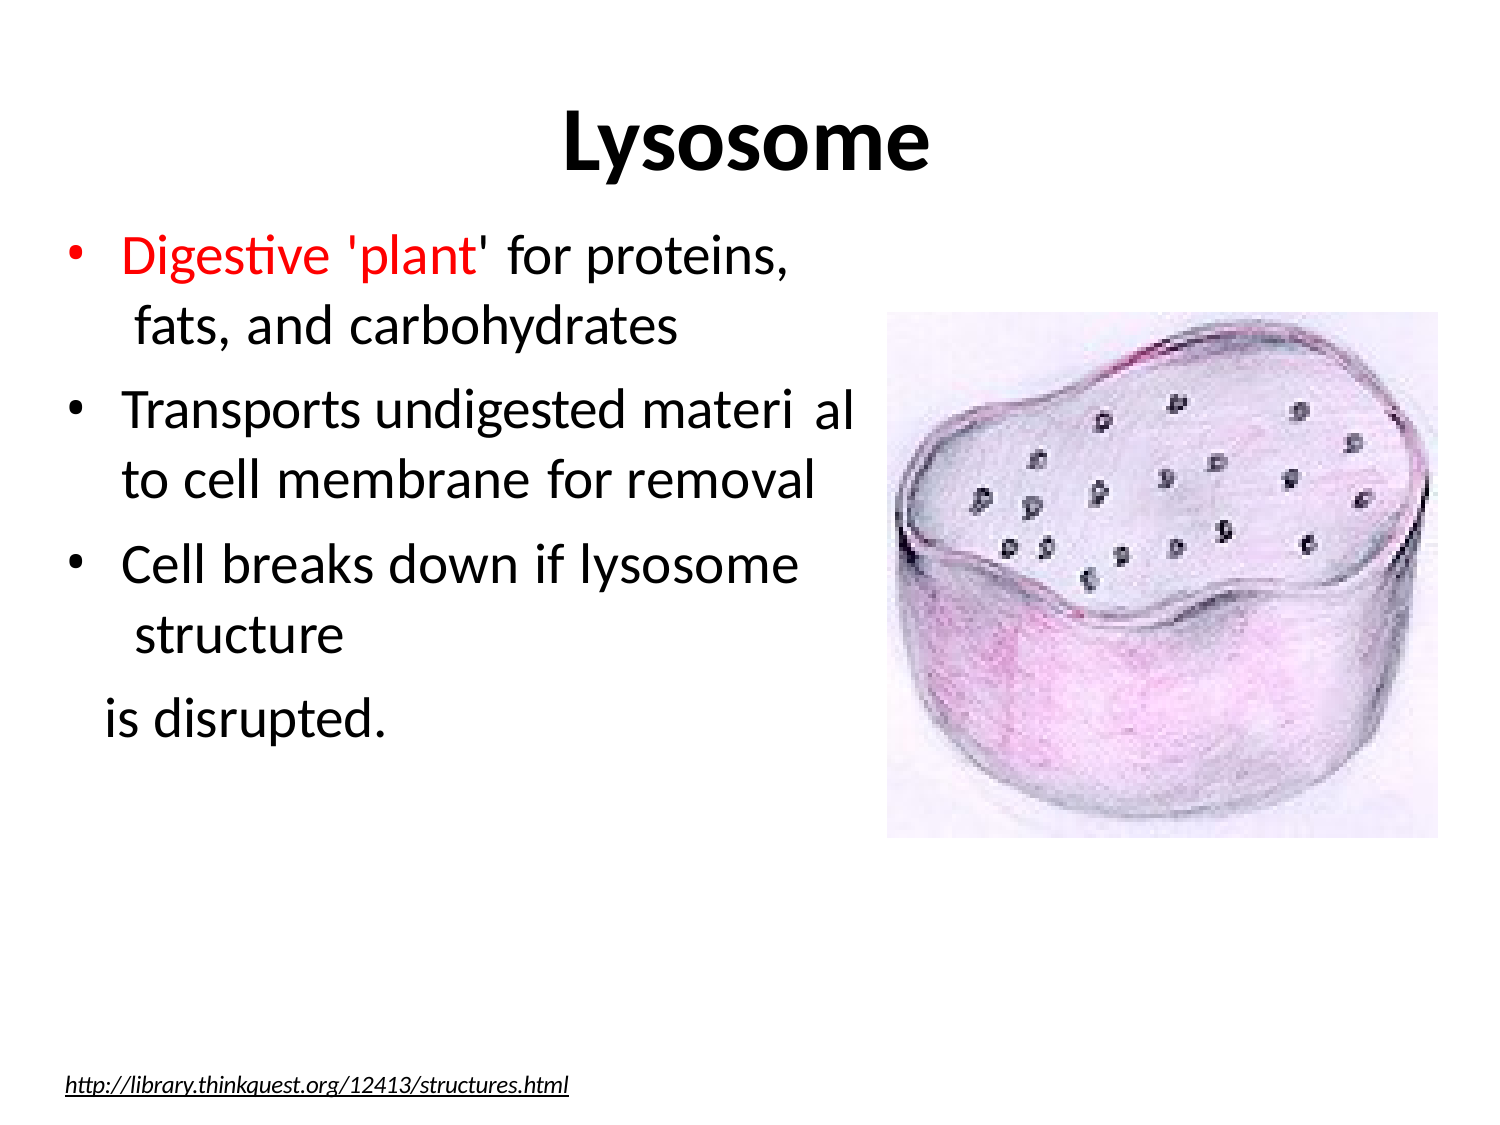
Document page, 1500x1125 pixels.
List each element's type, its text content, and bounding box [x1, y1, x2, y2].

picture [887, 312, 1438, 838]
title Lysosome [560, 75, 940, 267]
list Digestive 'plant' for proteins, fats, and carbohydrates Transports undigested materi to cell membrane for removal Cell breaks down if lysosome structure is disrupted. [62, 215, 827, 854]
text_box al [827, 386, 857, 442]
text_box http://library.thinkquest.org/12413/structures.html [62, 1072, 580, 1099]
